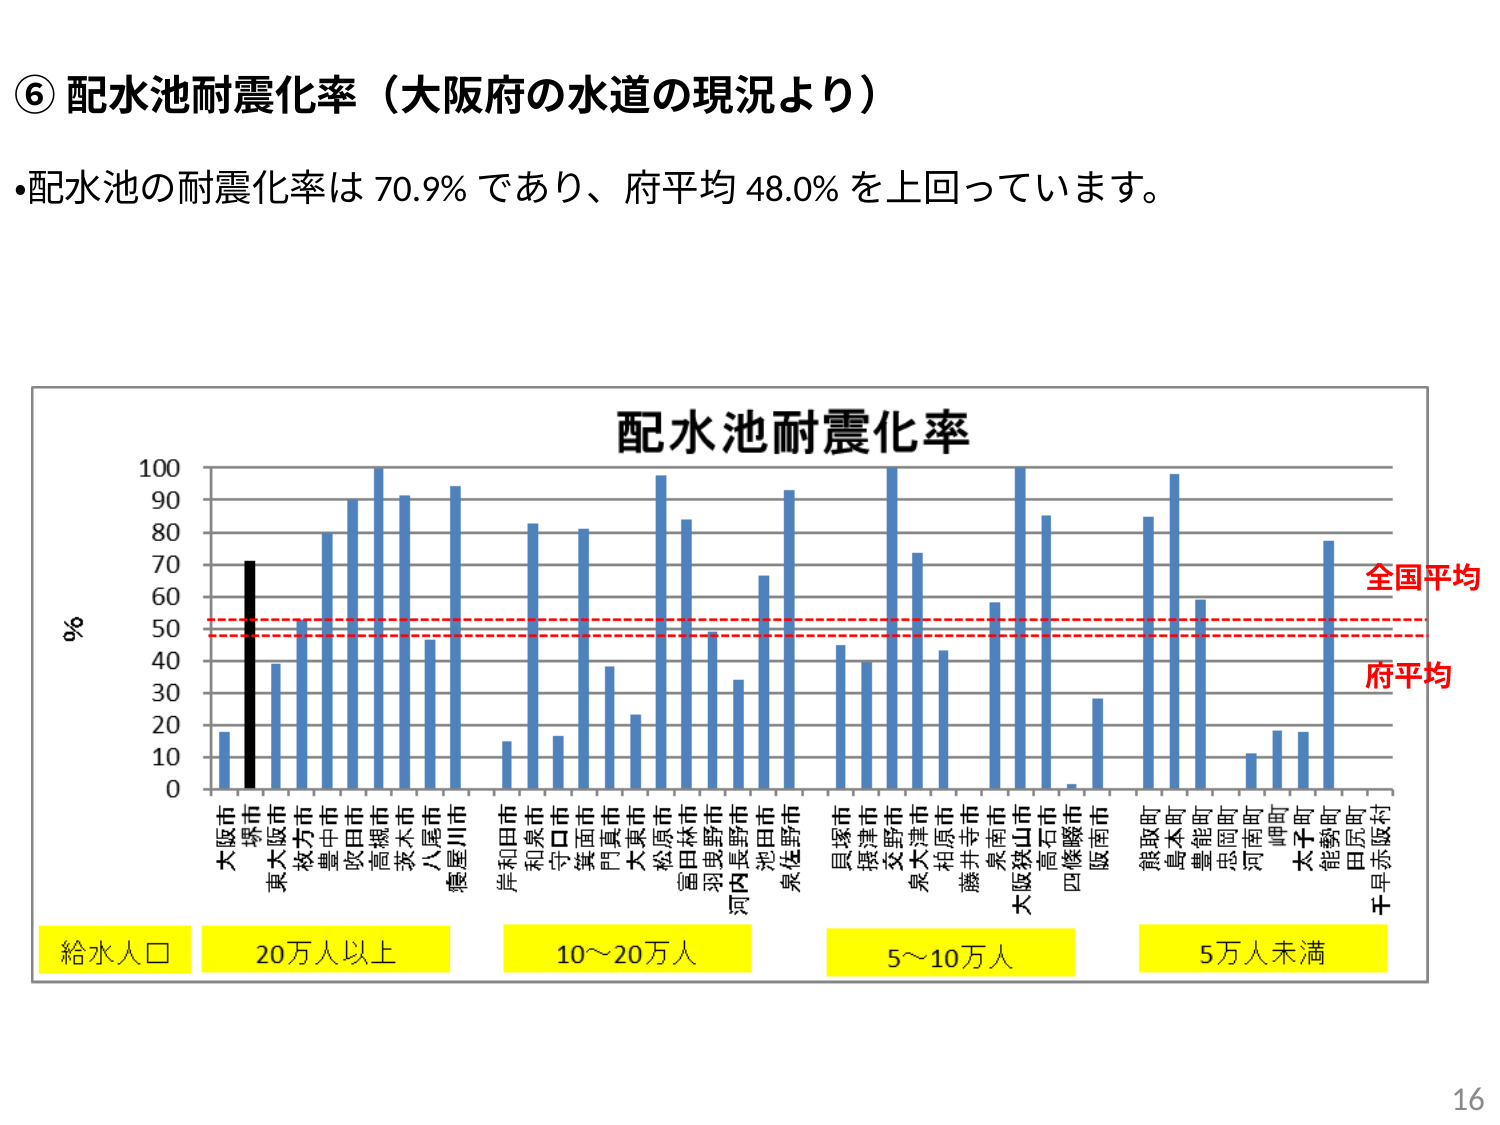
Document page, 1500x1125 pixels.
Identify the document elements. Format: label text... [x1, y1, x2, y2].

slide_number 16 [1162, 1067, 1500, 1125]
text_box 全国平均 [1429, 552, 1500, 603]
text_box ⑥配水池耐震化率（大阪府の水道の現況より） ・配水池の耐震化率は70.9%であり、府平均48.0%を上回っています。 [0, 61, 1500, 217]
text_box 府平均 [1429, 650, 1500, 701]
picture [31, 386, 1429, 990]
